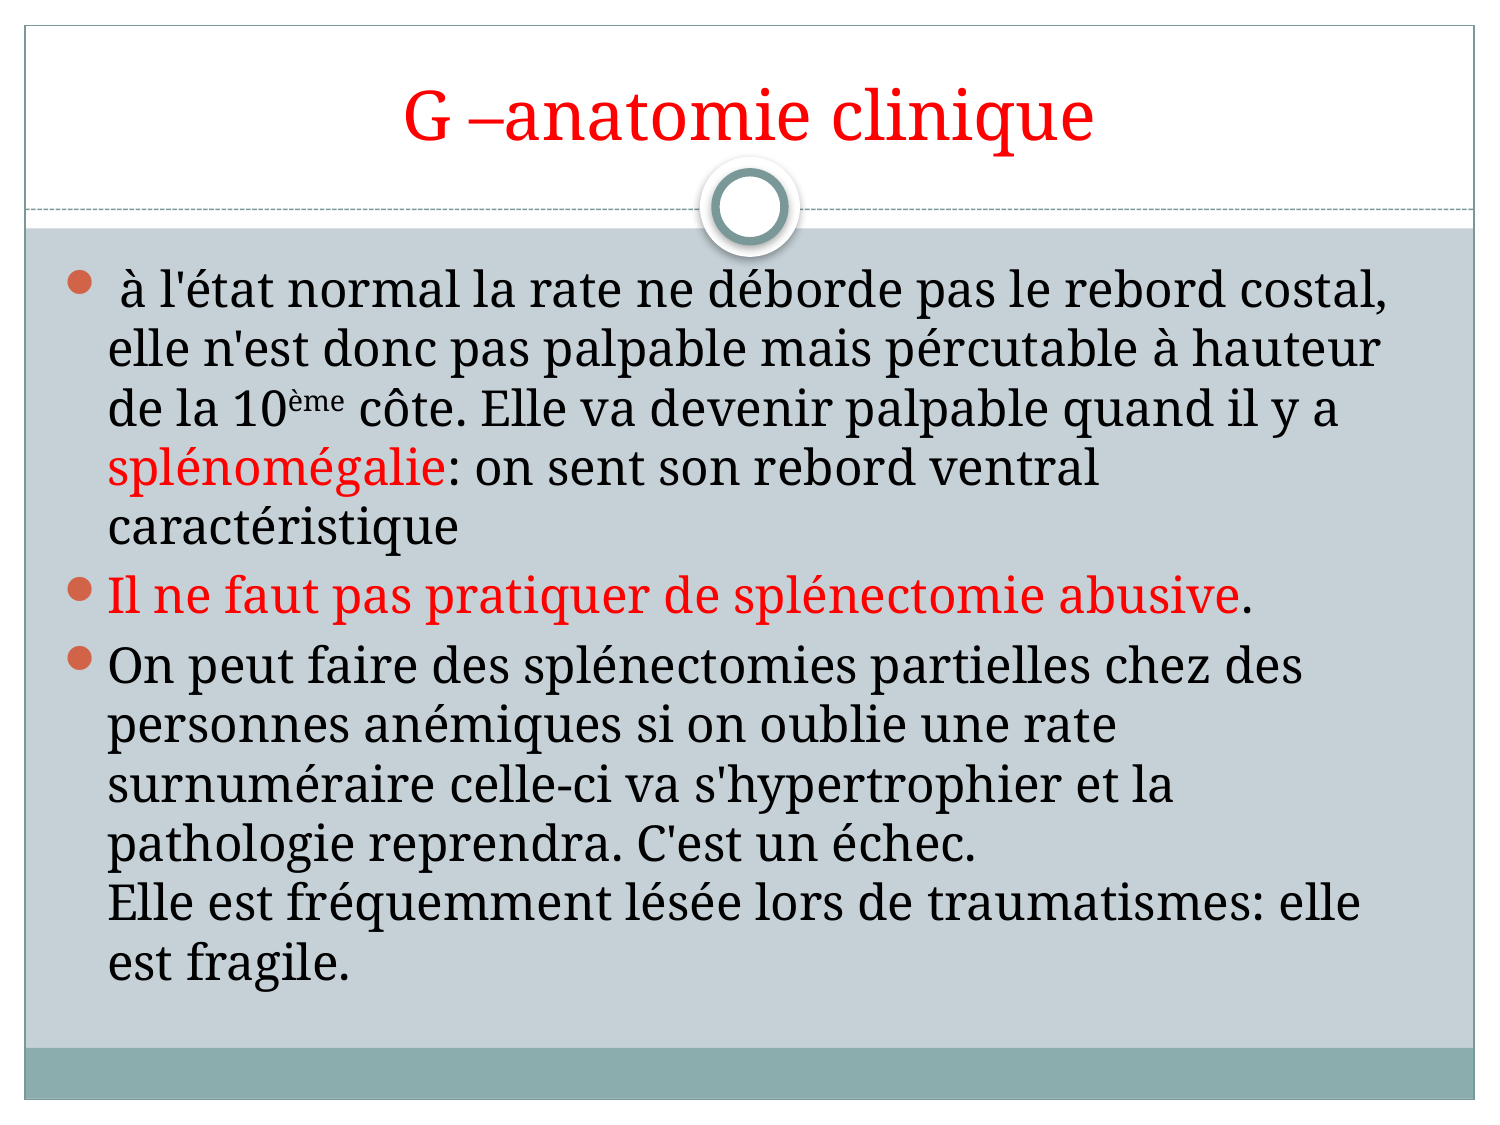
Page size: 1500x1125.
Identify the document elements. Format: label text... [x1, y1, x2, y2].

title G –anatomie clinique [49, 37, 1450, 162]
list à l'état normal la rate ne déborde pas le rebord costal, elle n'est donc pas palpable mais pércutable à hauteur de la 10ème côte. Elle va devenir palpable quand il y a splénomégalie: on sent son rebord ventral caractéristique Il ne faut pas pratiquer de splénectomie abusive. On peut faire des splénectomies partielles chez des personnes anémiques si on oublie une rate surnuméraire celle-ci va s'hypertrophier et la pathologie reprendra. C'est un échec. Elle est fréquemment lésée lors de traumatismes: elle est fragile. [49, 250, 1445, 1001]
